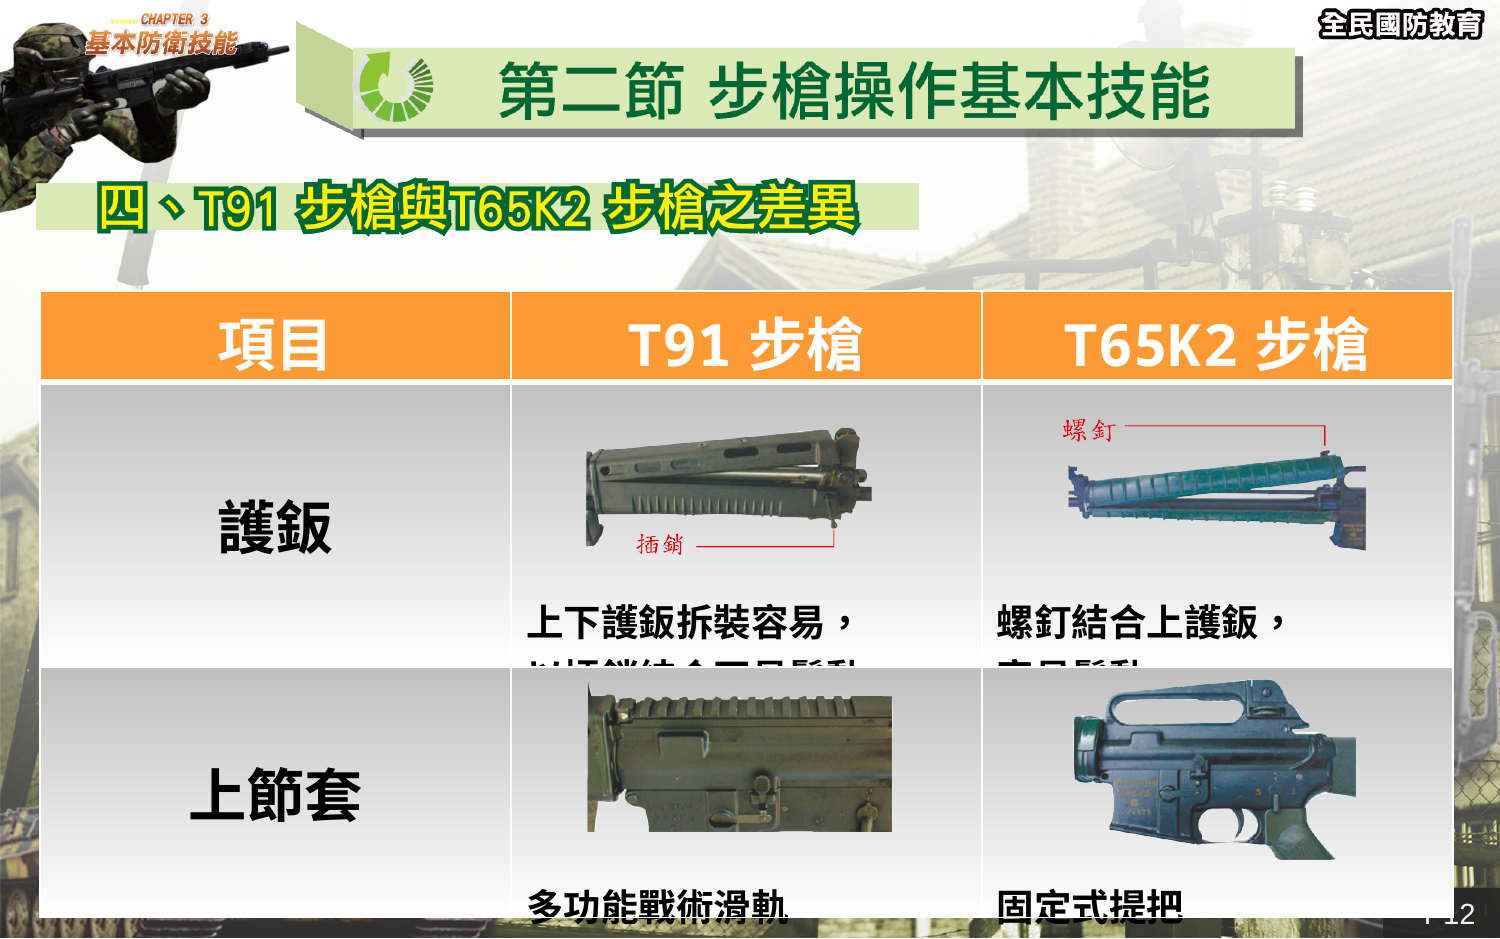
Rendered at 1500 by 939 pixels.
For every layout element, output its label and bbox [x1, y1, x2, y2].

text_box [0, 0, 319, 182]
picture [0, 0, 1500, 938]
